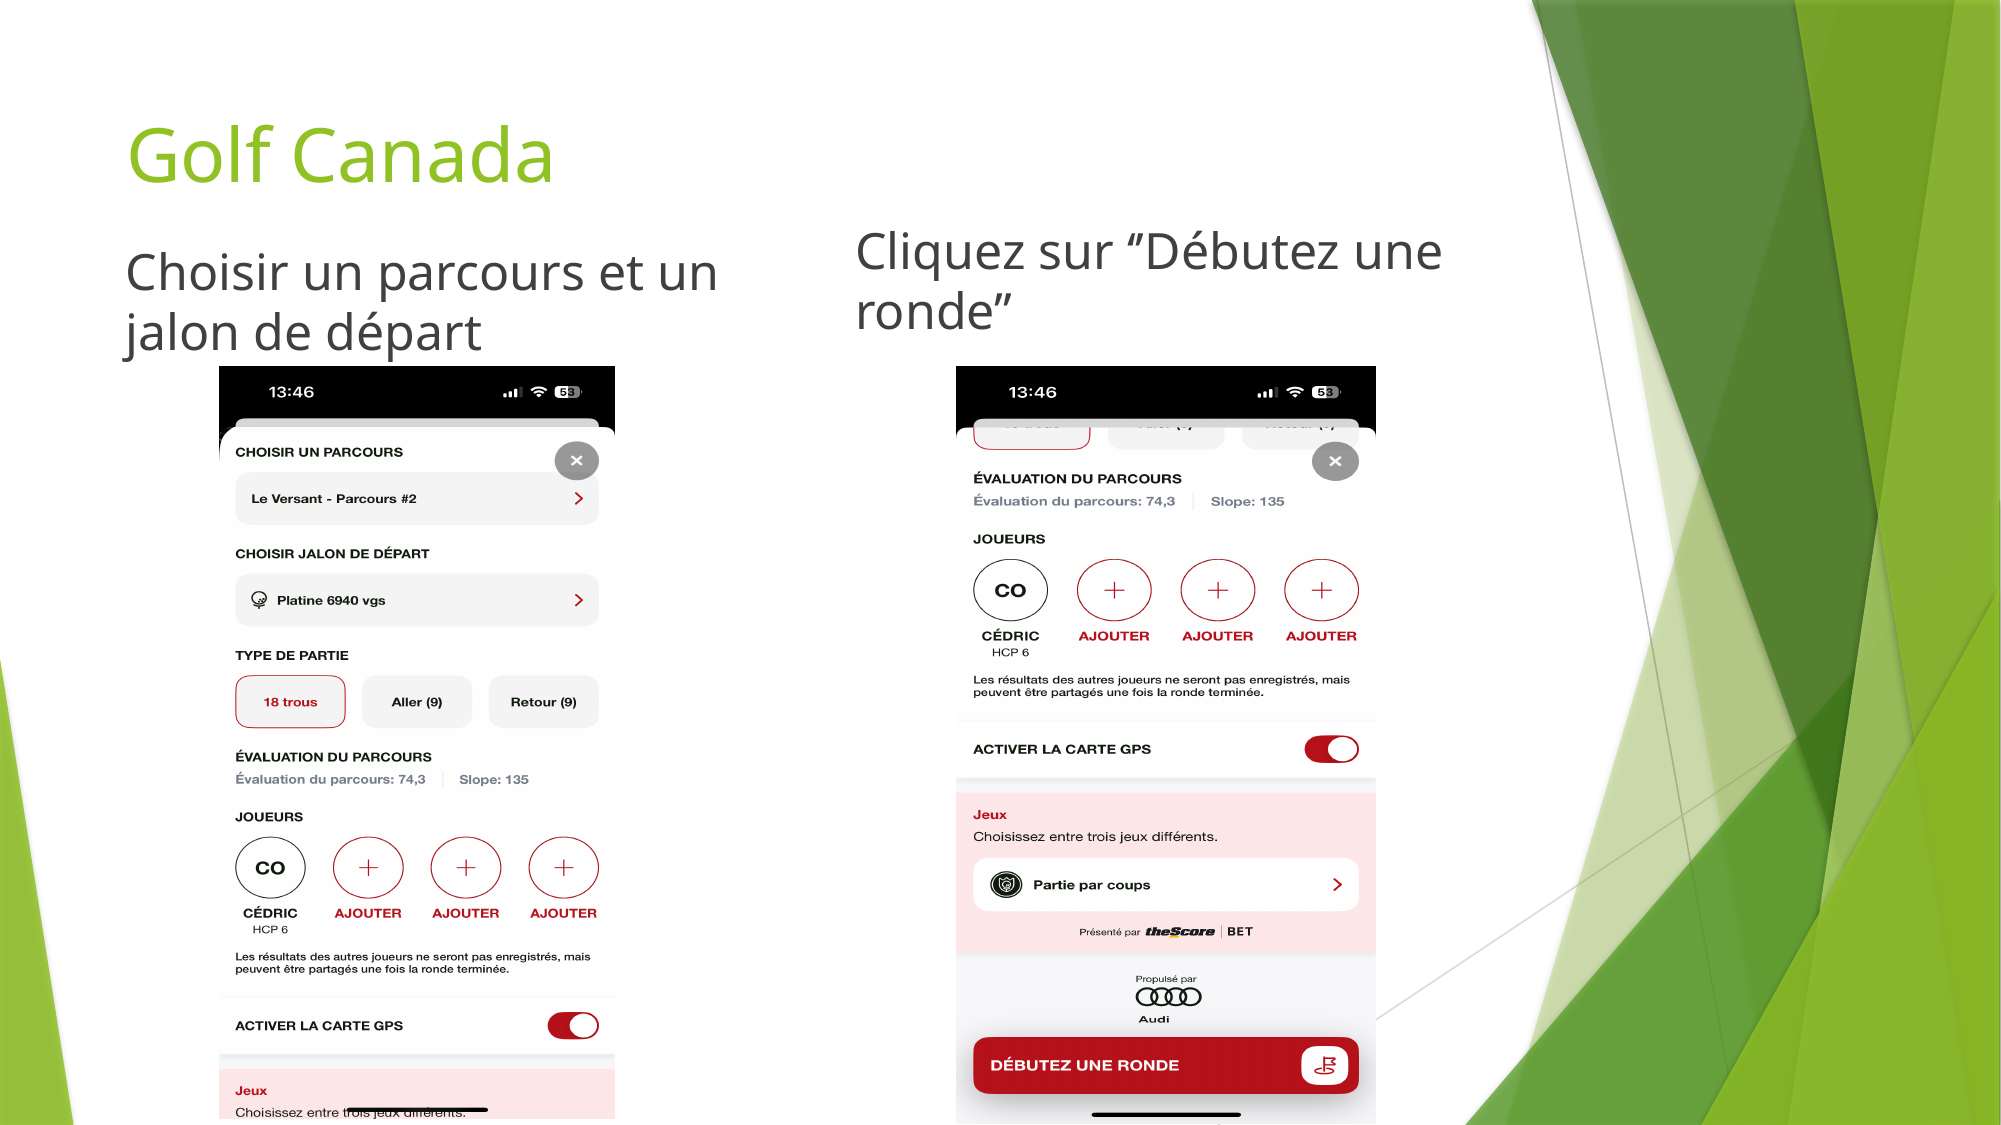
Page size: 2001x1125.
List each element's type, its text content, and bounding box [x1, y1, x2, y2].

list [219, 366, 616, 1119]
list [955, 366, 1376, 1124]
list Choisir un parcours et un jalon de départ [110, 232, 798, 449]
title Golf Canada [111, 99, 1522, 317]
list Cliquez sur ‘’Débutez une ronde’’ [840, 205, 1565, 348]
